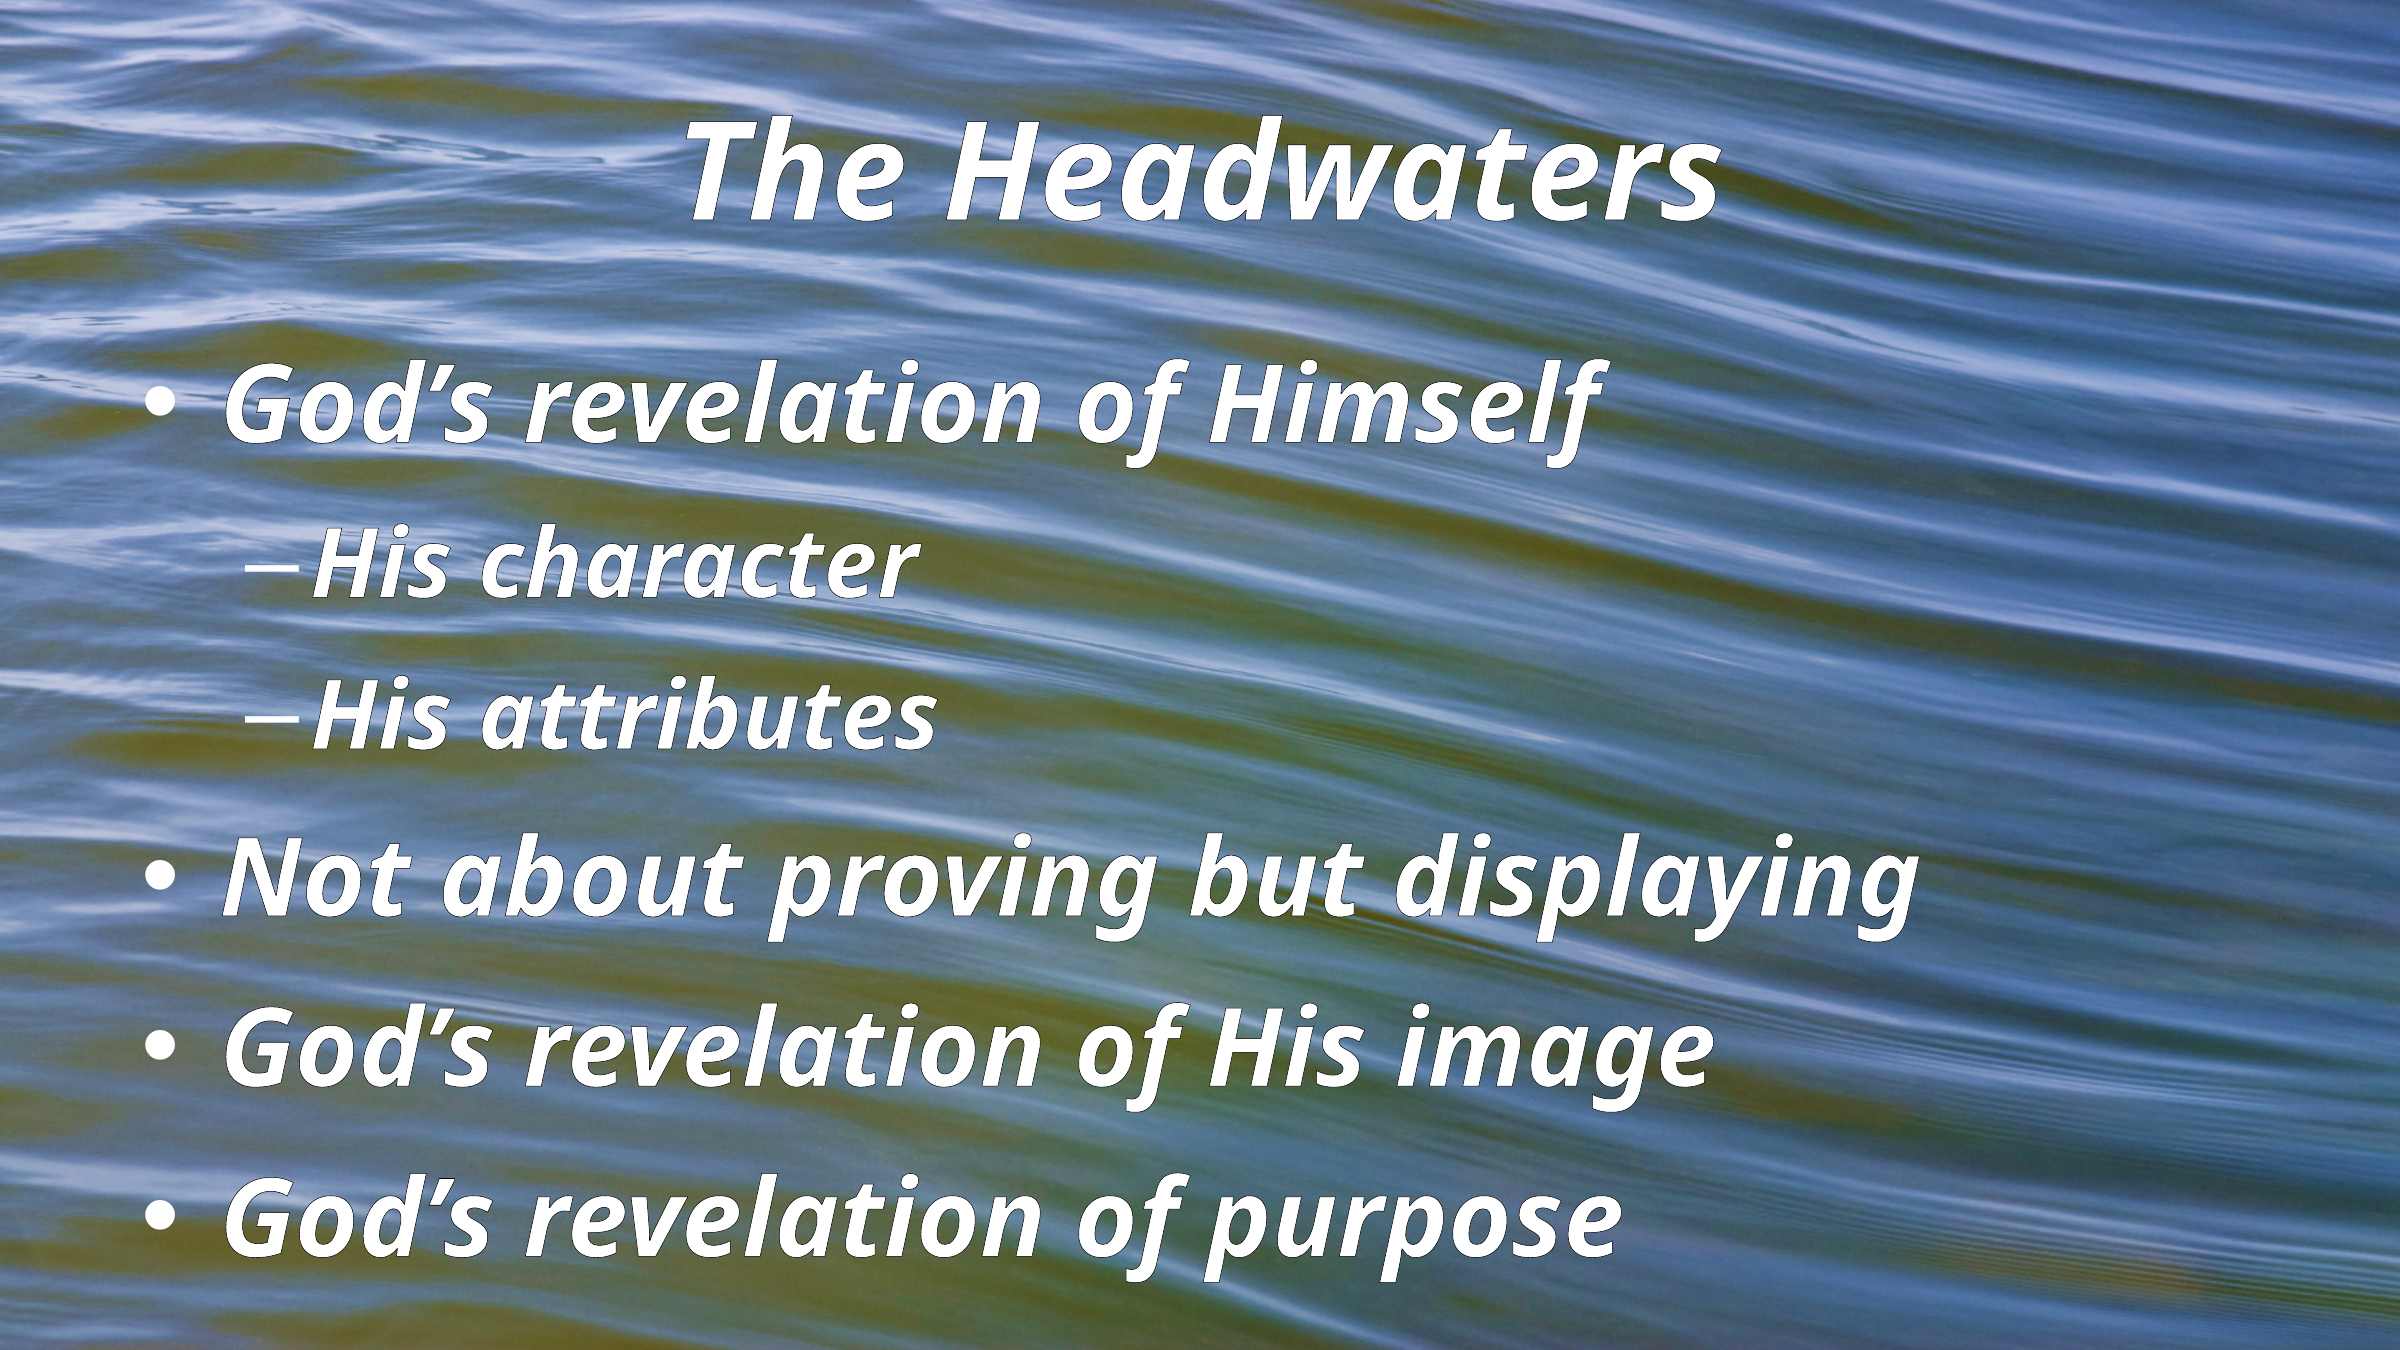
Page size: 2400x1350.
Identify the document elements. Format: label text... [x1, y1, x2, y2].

title The Headwaters [120, 54, 2280, 279]
list God’s revelation of Himself His character His attributes Not about proving but displaying God’s revelation of His image God’s revelation of purpose [120, 315, 2280, 1300]
picture [0, 0, 2400, 1350]
